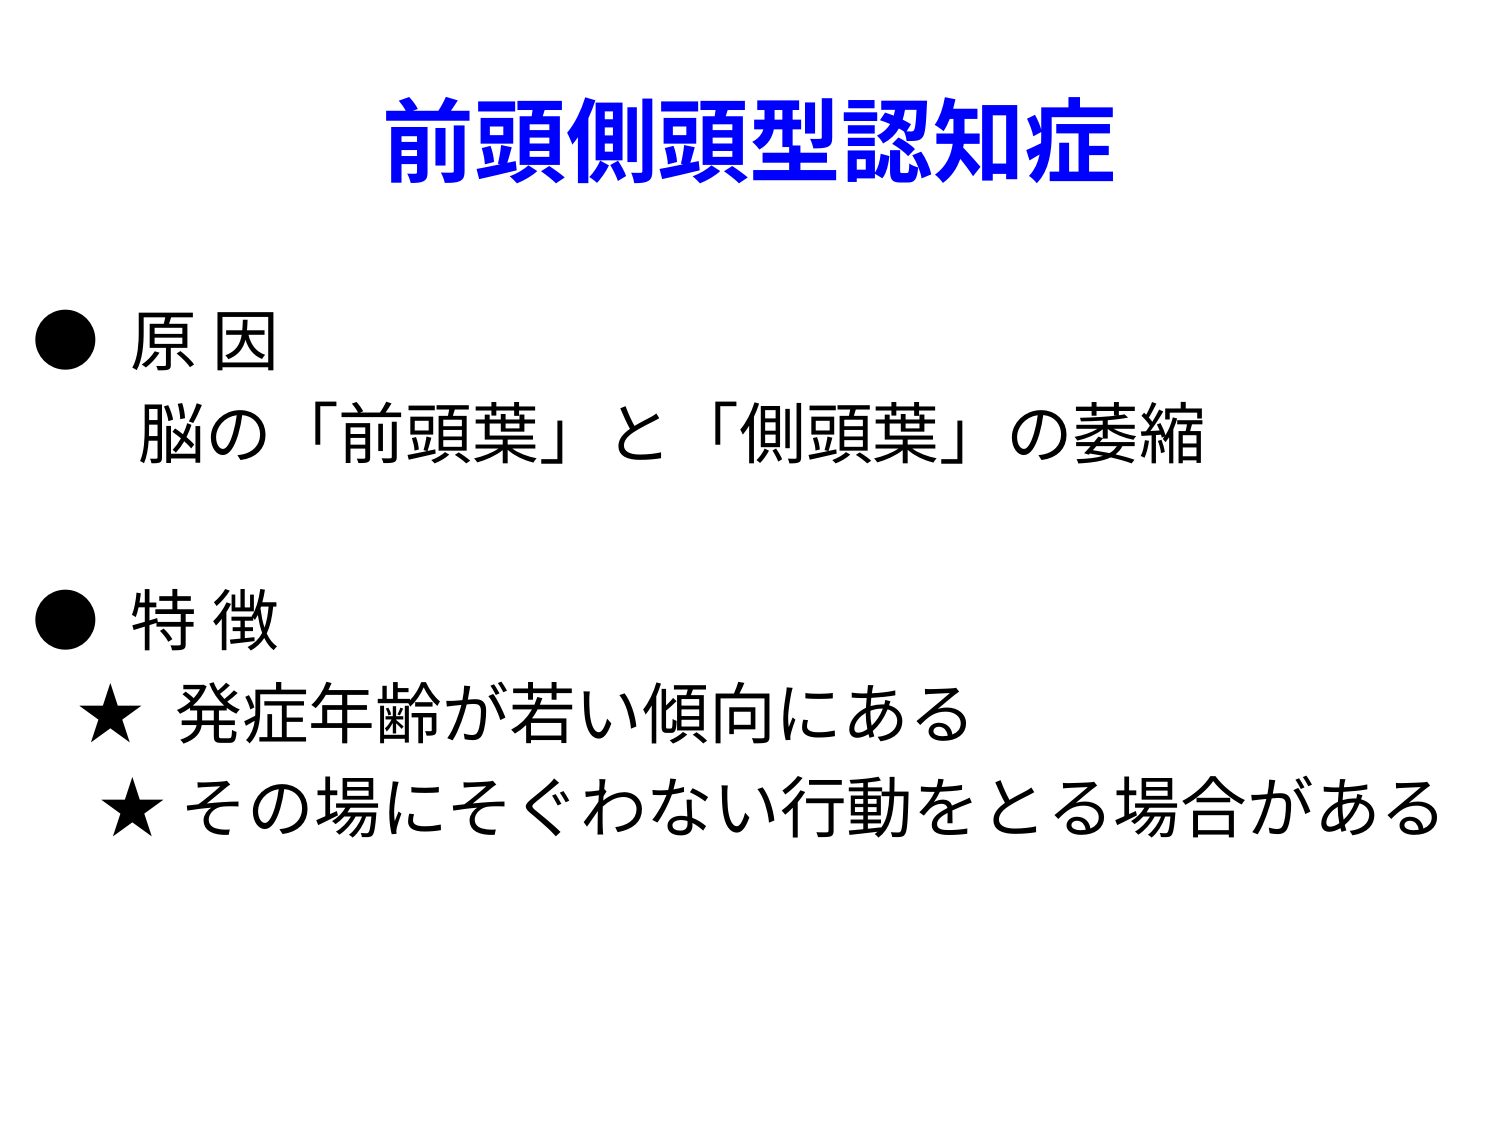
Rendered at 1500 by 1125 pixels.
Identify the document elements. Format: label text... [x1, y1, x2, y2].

title 前頭側頭型認知症 [75, 45, 1425, 233]
list ● 原 因 脳の「前頭葉」と「側頭葉」の萎縮 ● 特 徴 ★ 発症年齢が若い傾向にある ★ その場にそぐわない行動をとる場合がある [17, 290, 1471, 1034]
